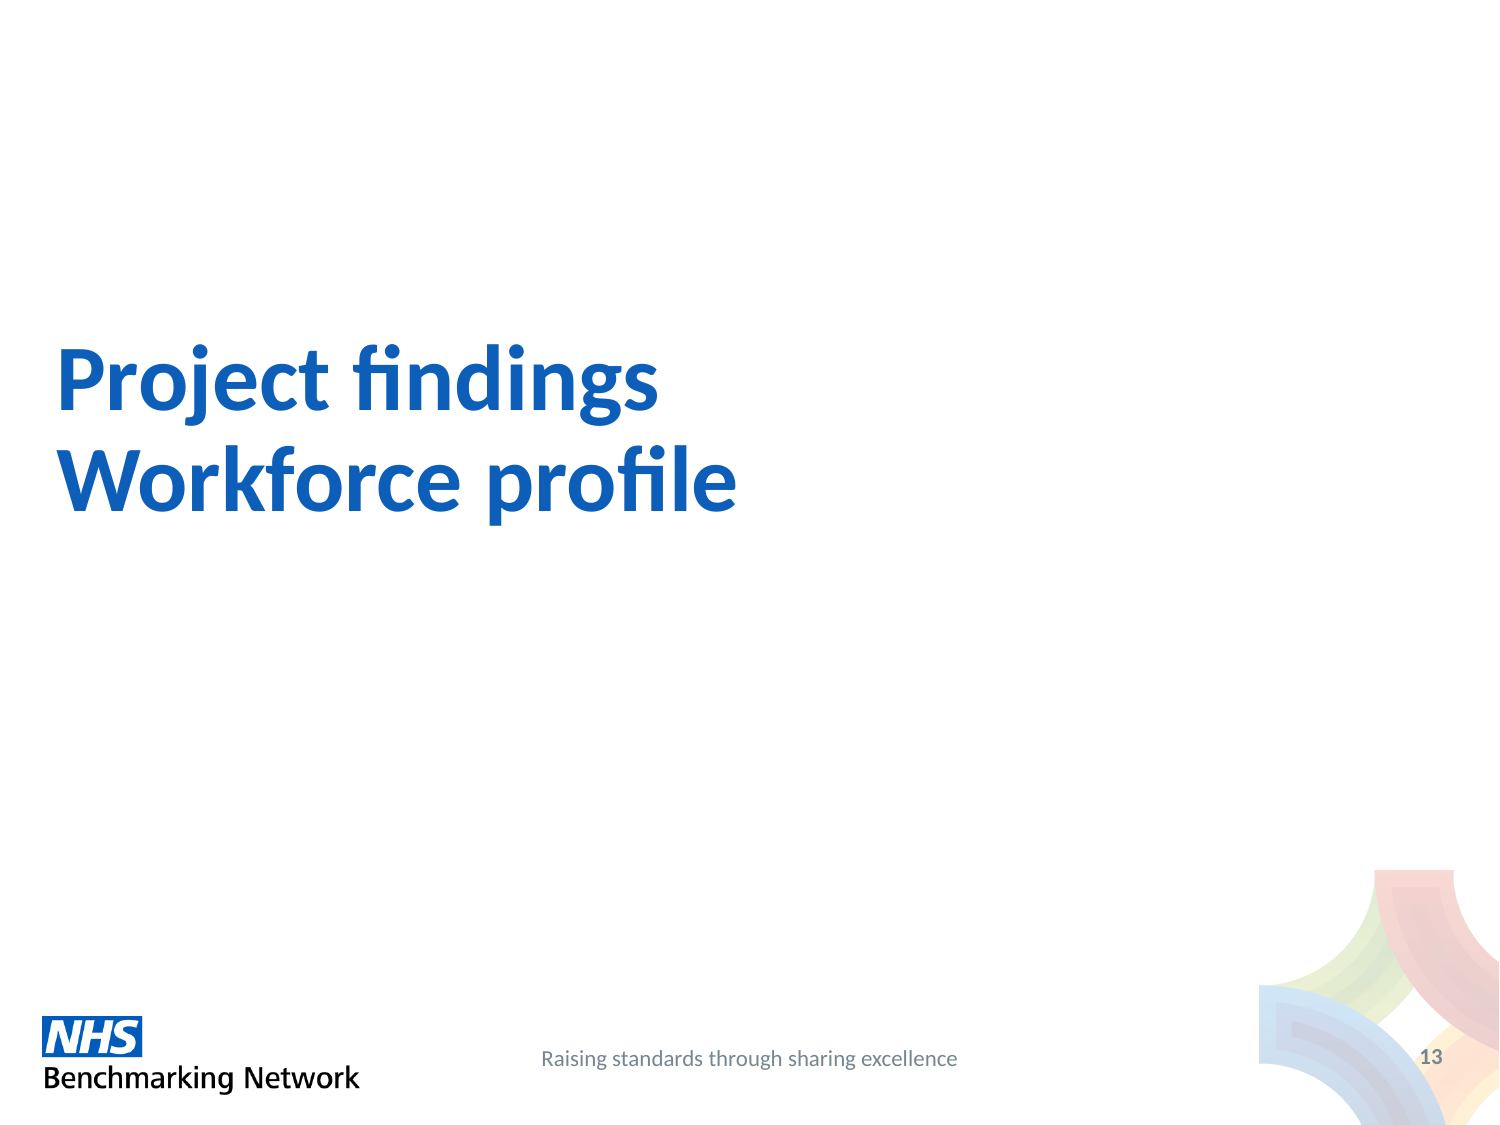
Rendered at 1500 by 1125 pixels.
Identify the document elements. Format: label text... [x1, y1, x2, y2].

slide_number 13 [1191, 1025, 1458, 1086]
picture [42, 1016, 360, 1095]
title Project findings Workforce profile [41, 280, 1459, 540]
